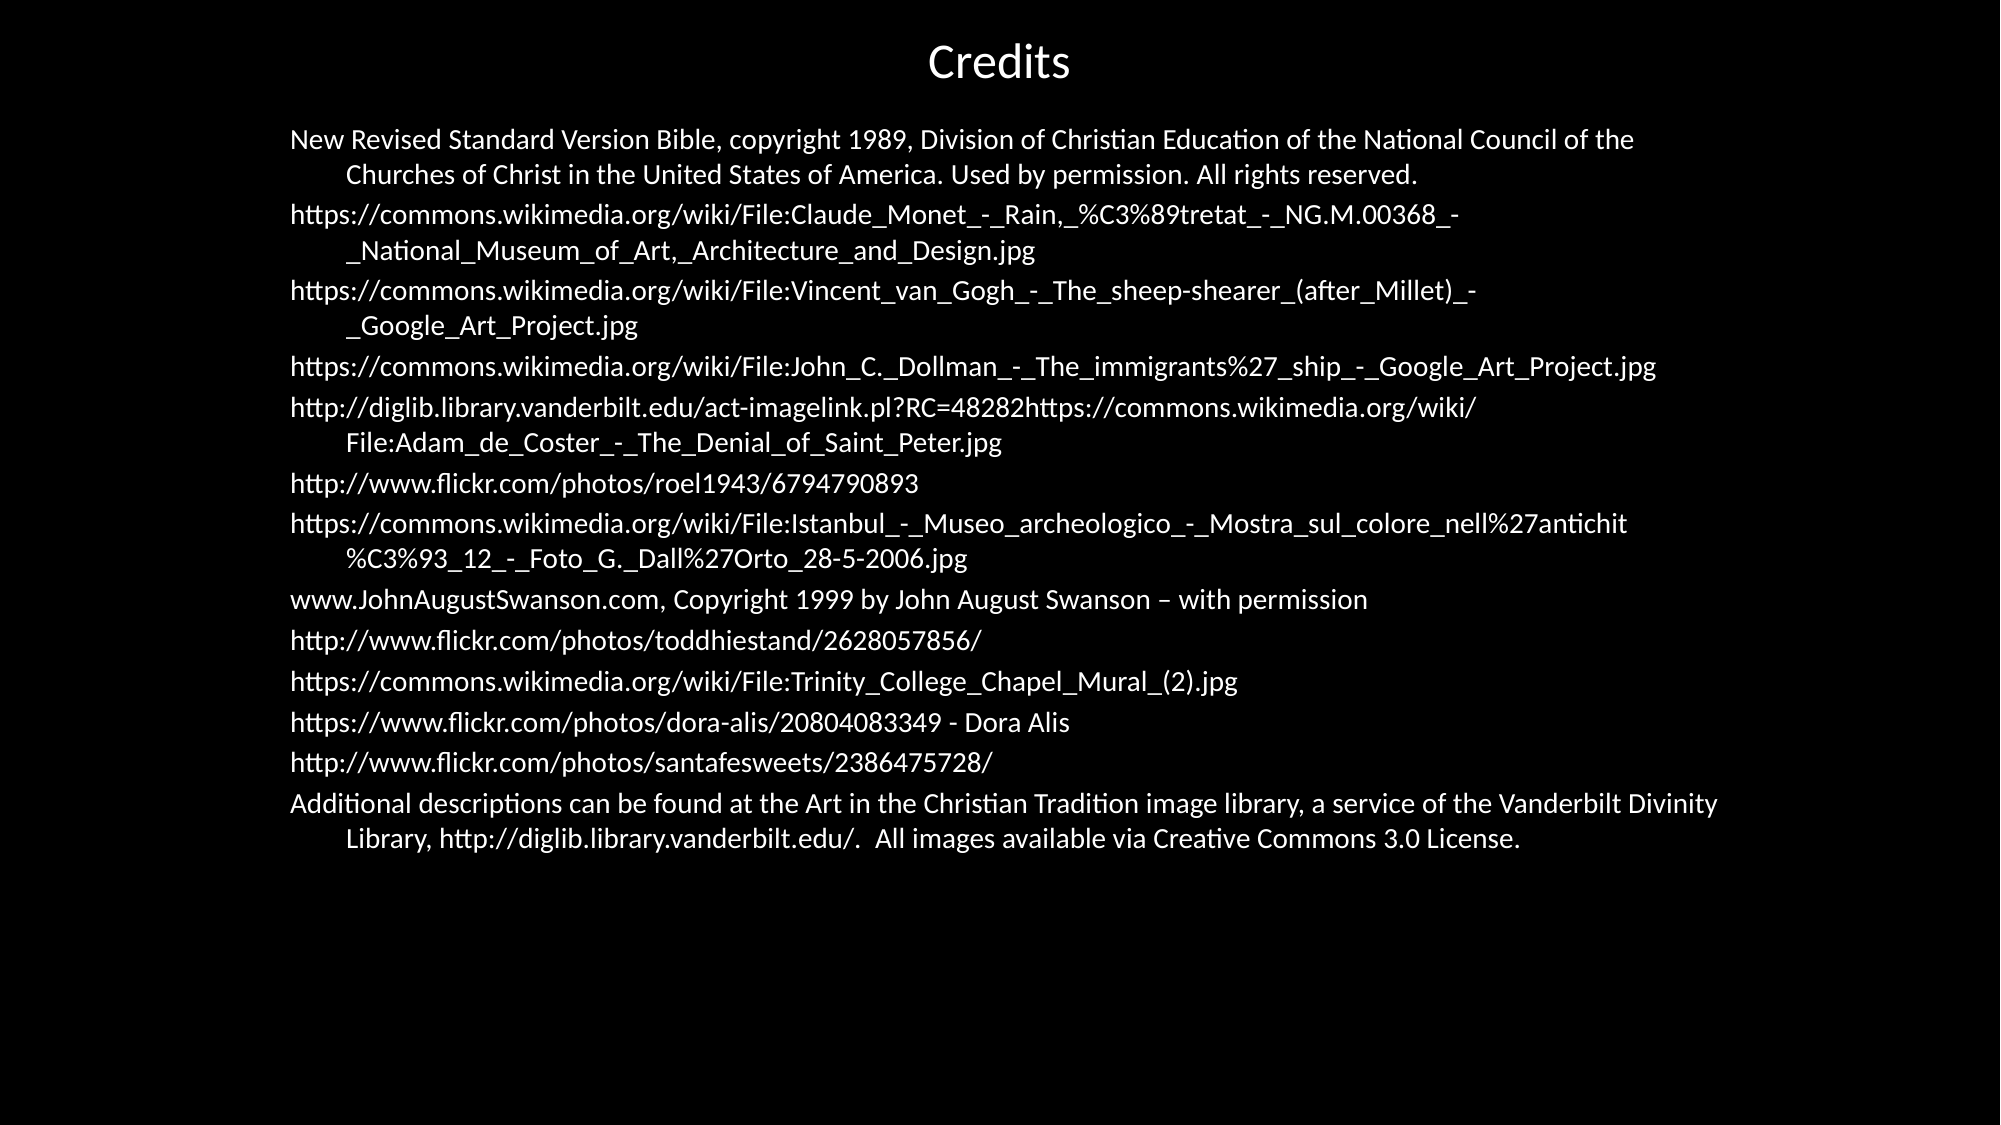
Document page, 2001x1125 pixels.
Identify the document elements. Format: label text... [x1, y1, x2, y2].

title Credits [324, 17, 1675, 100]
list New Revised Standard Version Bible, copyright 1989, Division of Christian Education of the National Council of the Churches of Christ in the United States of America. Used by permission. All rights reserved. https://commons.wikimedia.org/wiki/File:Claude_Monet_-_Rain,_%C3%89tretat_-_NG.M.00368_-_National_Museum_of_Art,_Architecture_and_Design.jpg https://commons.wikimedia.org/wiki/File:Vincent_van_Gogh_-_The_sheep-shearer_(after_Millet)_-_Google_Art_Project.jpg https://commons.wikimedia.org/wiki/File:John_C._Dollman_-_The_immigrants%27_ship_-_Google_Art_Project.jpg http://diglib.library.vanderbilt.edu/act-imagelink.pl?RC=48282https://commons.wikimedia.org/wiki/File:Adam_de_Coster_-_The_Denial_of_Saint_Peter.jpg http://www.flickr.com/photos/roel1943/6794790893 https://commons.wikimedia.org/wiki/File:Istanbul_-_Museo_archeologico_-_Mostra_sul_colore_nell%27antichit%C3%93_12_-_Foto_G._Dall%27Orto_28-5-2006.jpg www.JohnAugustSwanson.com, Copyright 1999 by John August Swanson – with permission http://www.flickr.com/photos/toddhiestand/2628057856/ https://commons.wikimedia.org/wiki/File:Trinity_College_Chapel_Mural_(2).jpg https://www.flickr.com/photos/dora-alis/20804083349 - Dora Alis http://www.flickr.com/photos/santafesweets/2386475728/ Additional descriptions can be found at the Art in the Christian Tradition image library, a service of the Vanderbilt Divinity Library, http://diglib.library.vanderbilt.edu/. All images available via Creative Commons 3.0 License. [275, 112, 1750, 938]
